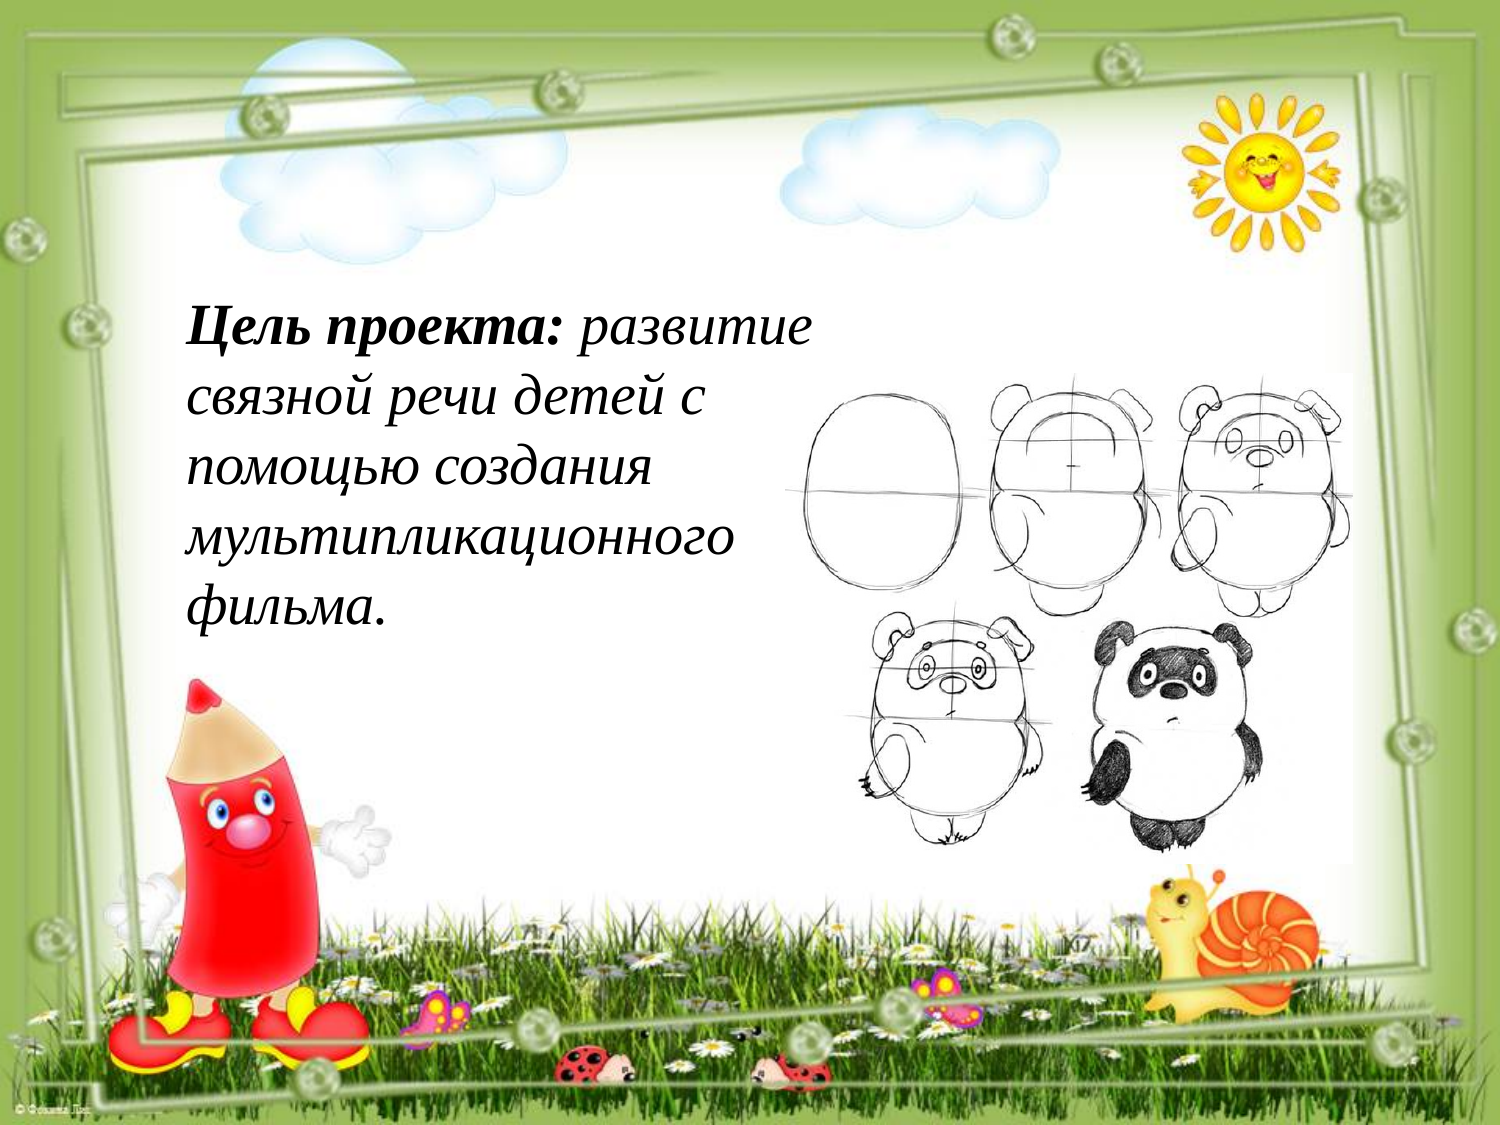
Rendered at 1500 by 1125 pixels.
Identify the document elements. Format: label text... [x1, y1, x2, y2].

text_box Цель проекта: развитие связной речи детей с помощью создания мультипликационного фильма. [171, 278, 880, 644]
picture [0, 0, 1500, 1125]
